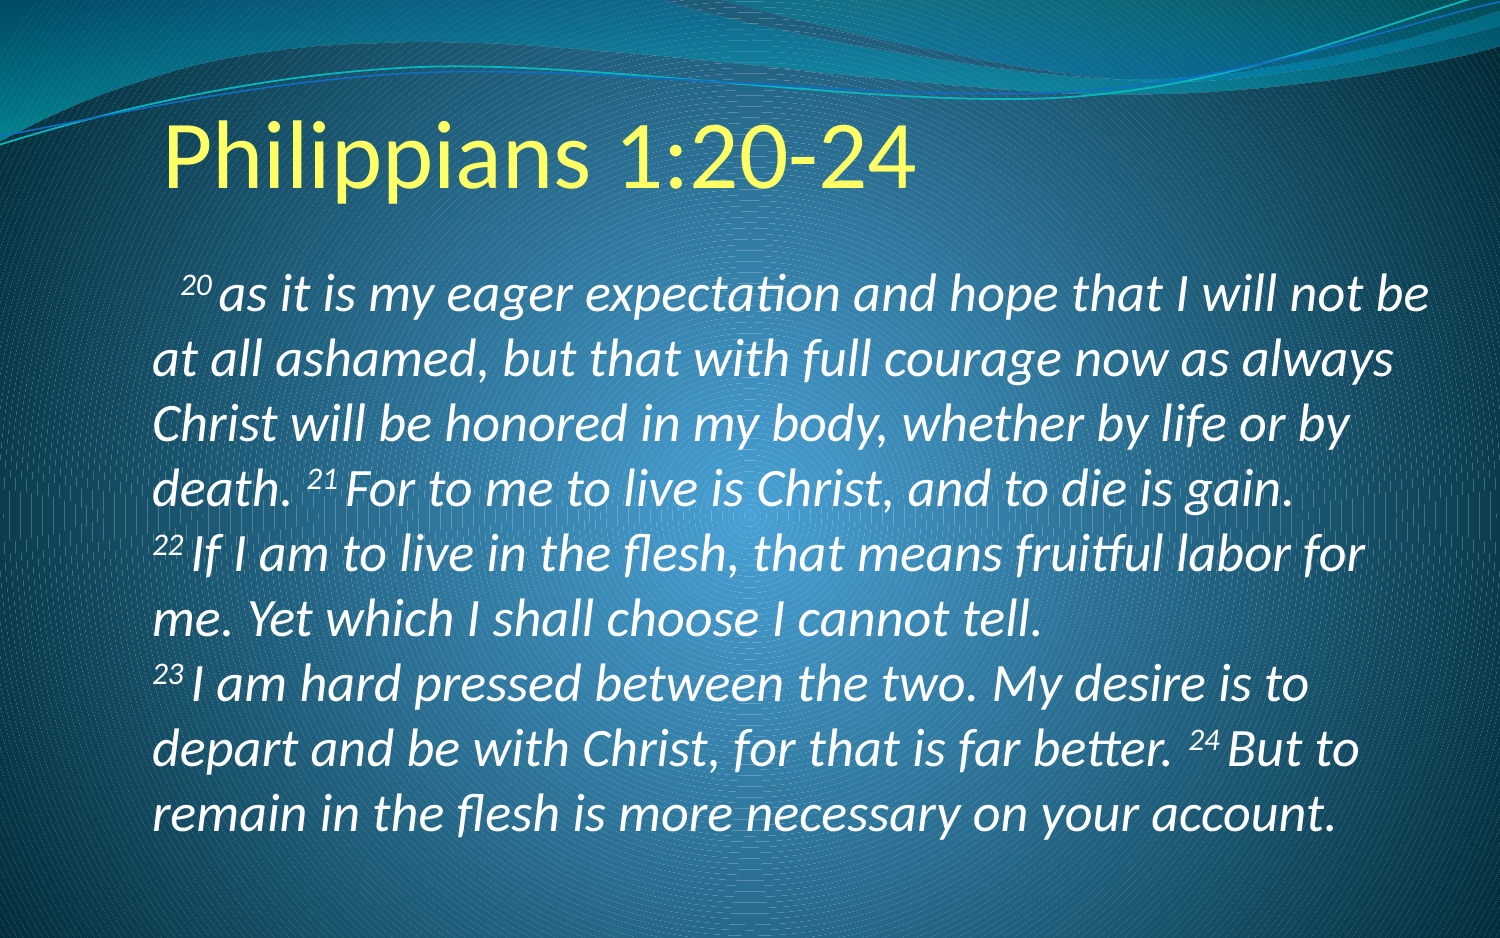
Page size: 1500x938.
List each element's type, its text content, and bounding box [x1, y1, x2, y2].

text_box 20 as it is my eager expectation and hope that I will not be at all ashamed, but that with full courage now as always Christ will be honored in my body, whether by life or by death. 21 For to me to live is Christ, and to die is gain. 22 If I am to live in the flesh, that means fruitful labor for me. Yet which I shall choose I cannot tell. 23 I am hard pressed between the two. My desire is to depart and be with Christ, for that is far better. 24 But to remain in the flesh is more necessary on your account. [137, 249, 1475, 850]
title Philippians 1:20-24 [162, 83, 1338, 209]
